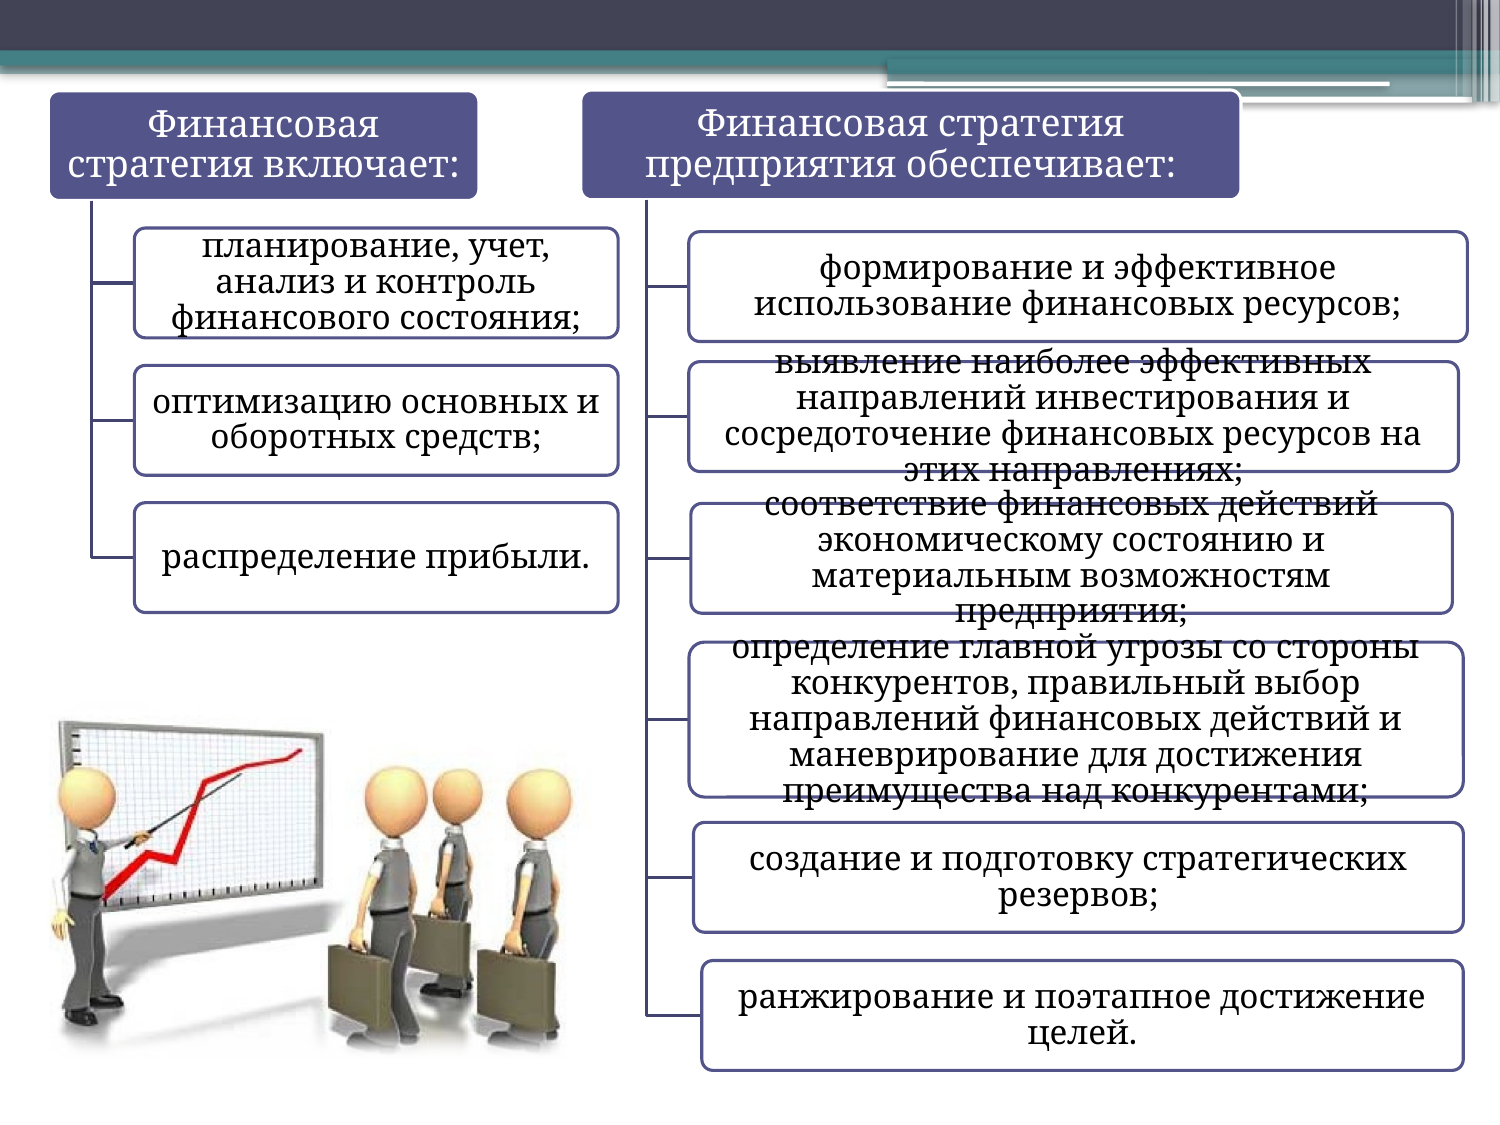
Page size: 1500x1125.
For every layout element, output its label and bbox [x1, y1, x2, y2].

text_box [0, 89, 1500, 1071]
picture [0, 668, 616, 1059]
